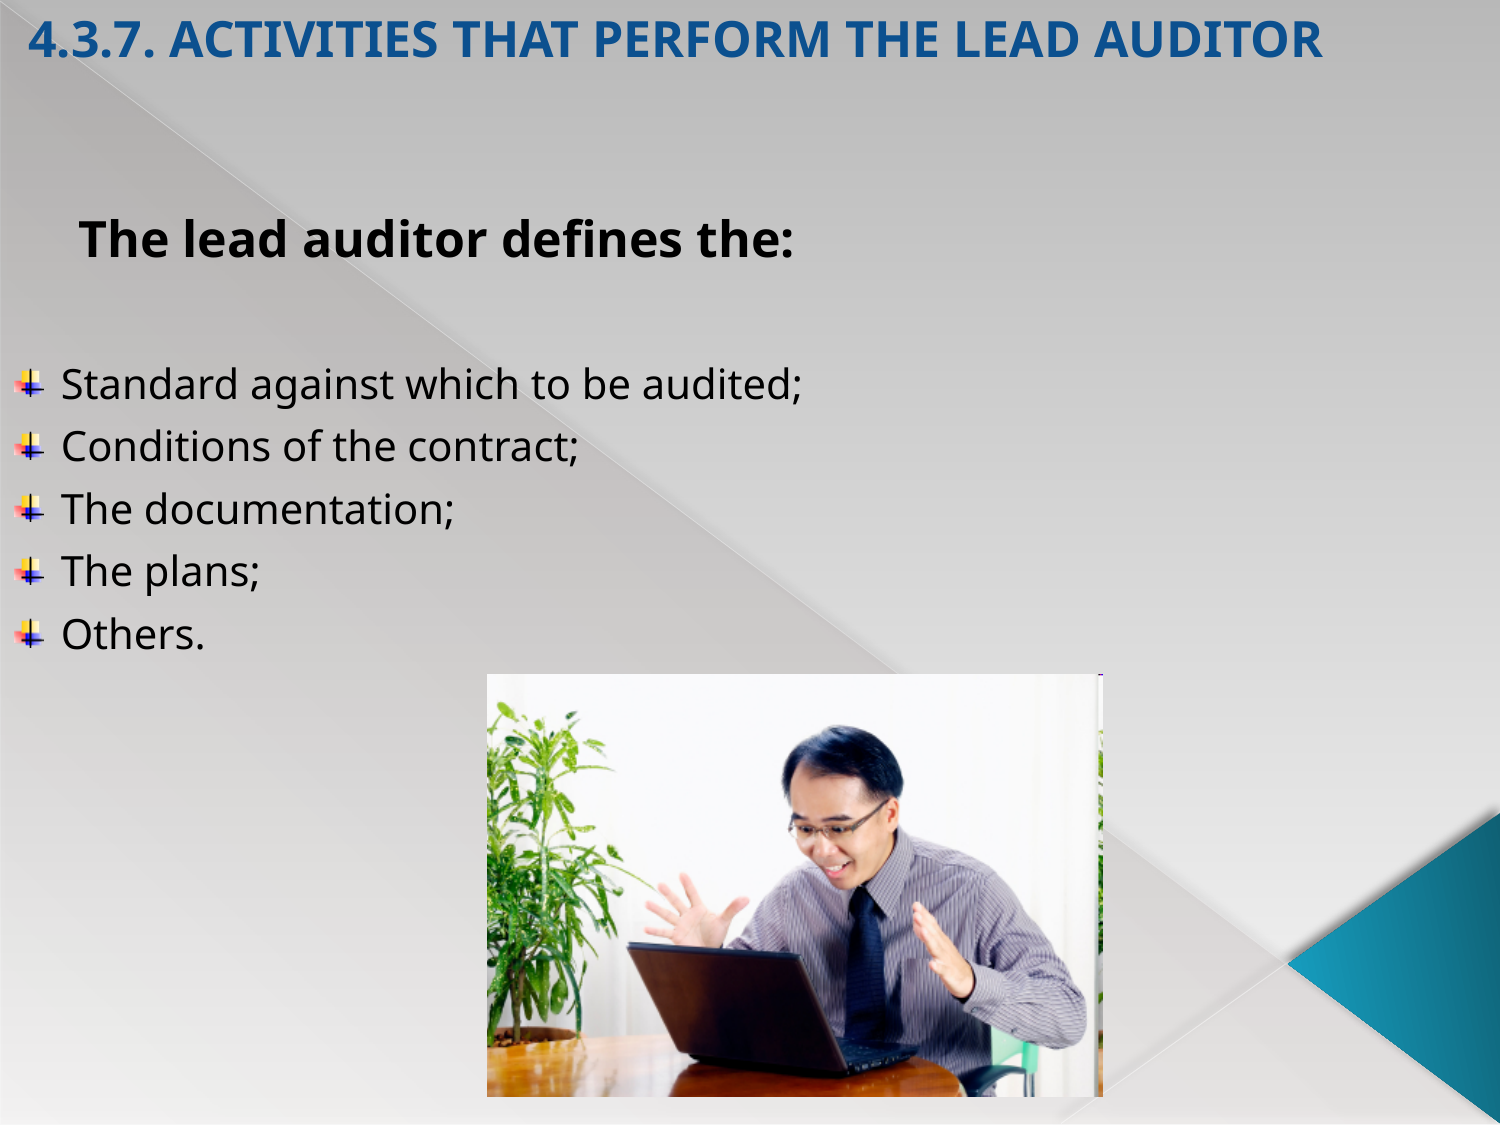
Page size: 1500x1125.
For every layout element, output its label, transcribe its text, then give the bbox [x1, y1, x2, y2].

picture [14, 492, 44, 522]
picture [487, 674, 1104, 1097]
picture [14, 555, 44, 585]
text_box The lead auditor defines the: [63, 199, 810, 275]
picture [14, 617, 44, 648]
picture [14, 367, 44, 397]
picture [14, 430, 44, 460]
text_box 4.3.7. Activities that perform the lead Auditor [0, 0, 1475, 75]
text_box Standard against which to be audited; Conditions of the contract; The documentation; The plans; Others. [0, 350, 1500, 665]
